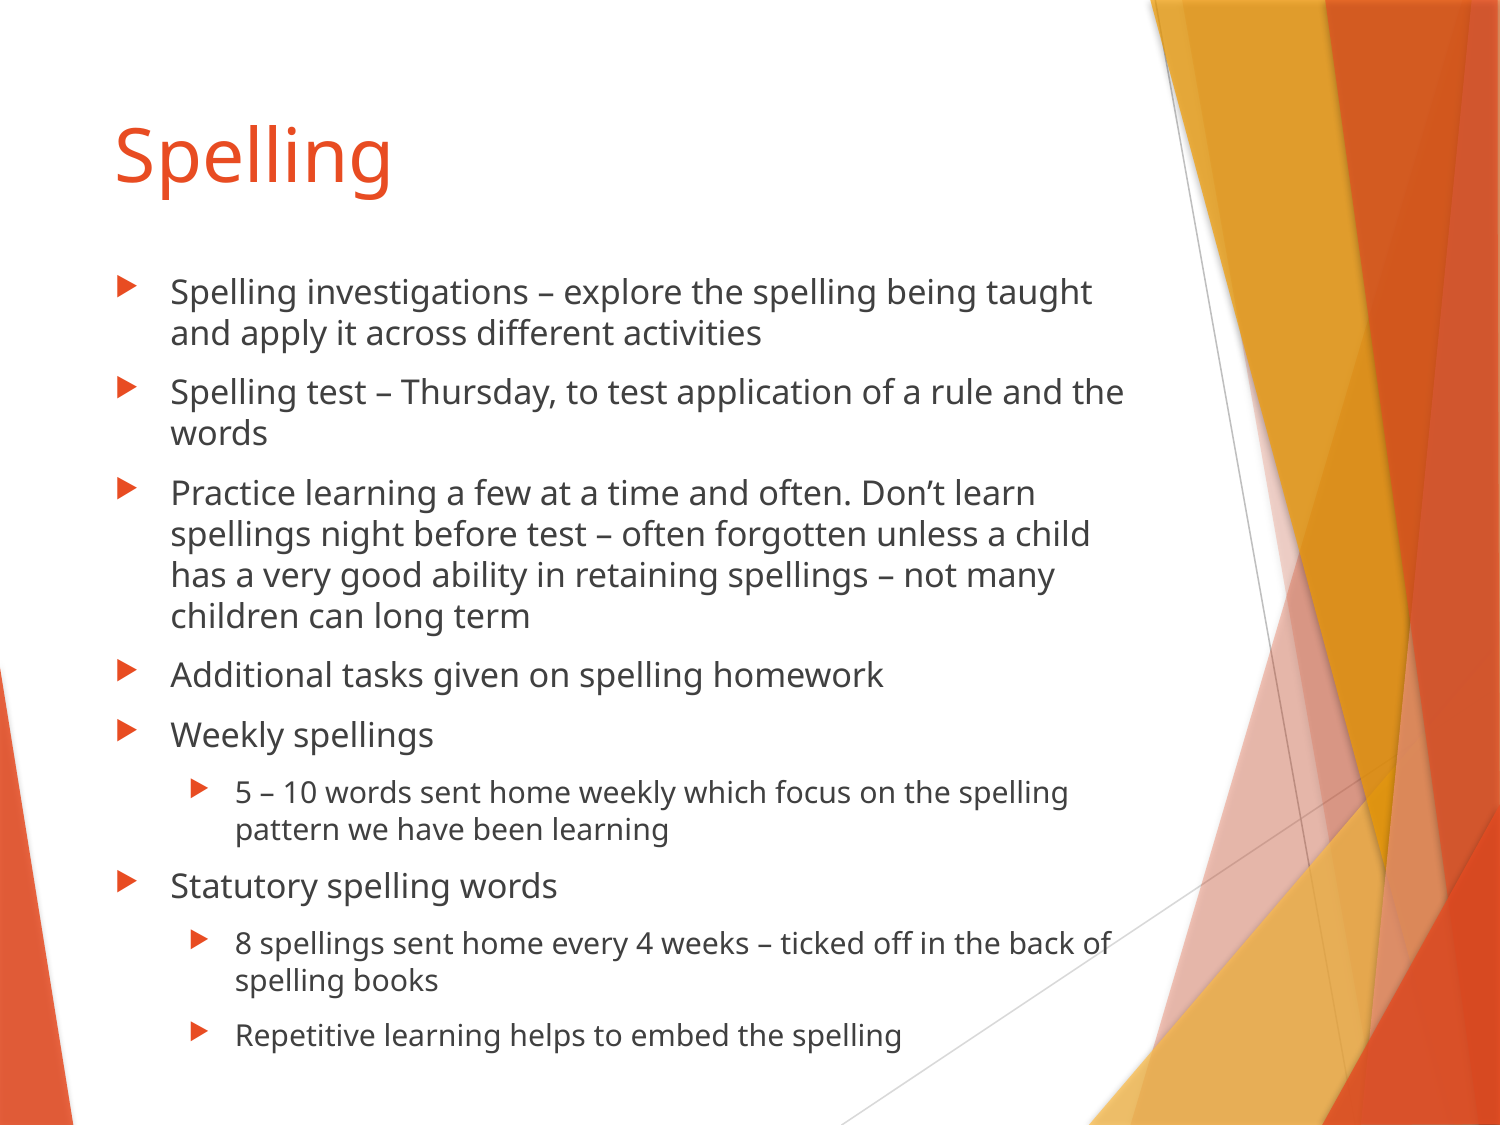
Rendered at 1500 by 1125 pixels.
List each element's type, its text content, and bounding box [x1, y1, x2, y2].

title Spelling [99, 99, 1142, 262]
list Spelling investigations – explore the spelling being taught and apply it across different activities Spelling test – Thursday, to test application of a rule and the words Practice learning a few at a time and often. Don’t learn spellings night before test – often forgotten unless a child has a very good ability in retaining spellings – not many children can long term Additional tasks given on spelling homework Weekly spellings 5 – 10 words sent home weekly which focus on the spelling pattern we have been learning Statutory spelling words 8 spellings sent home every 4 weeks – ticked off in the back of spelling books Repetitive learning helps to embed the spelling [99, 262, 1142, 1063]
